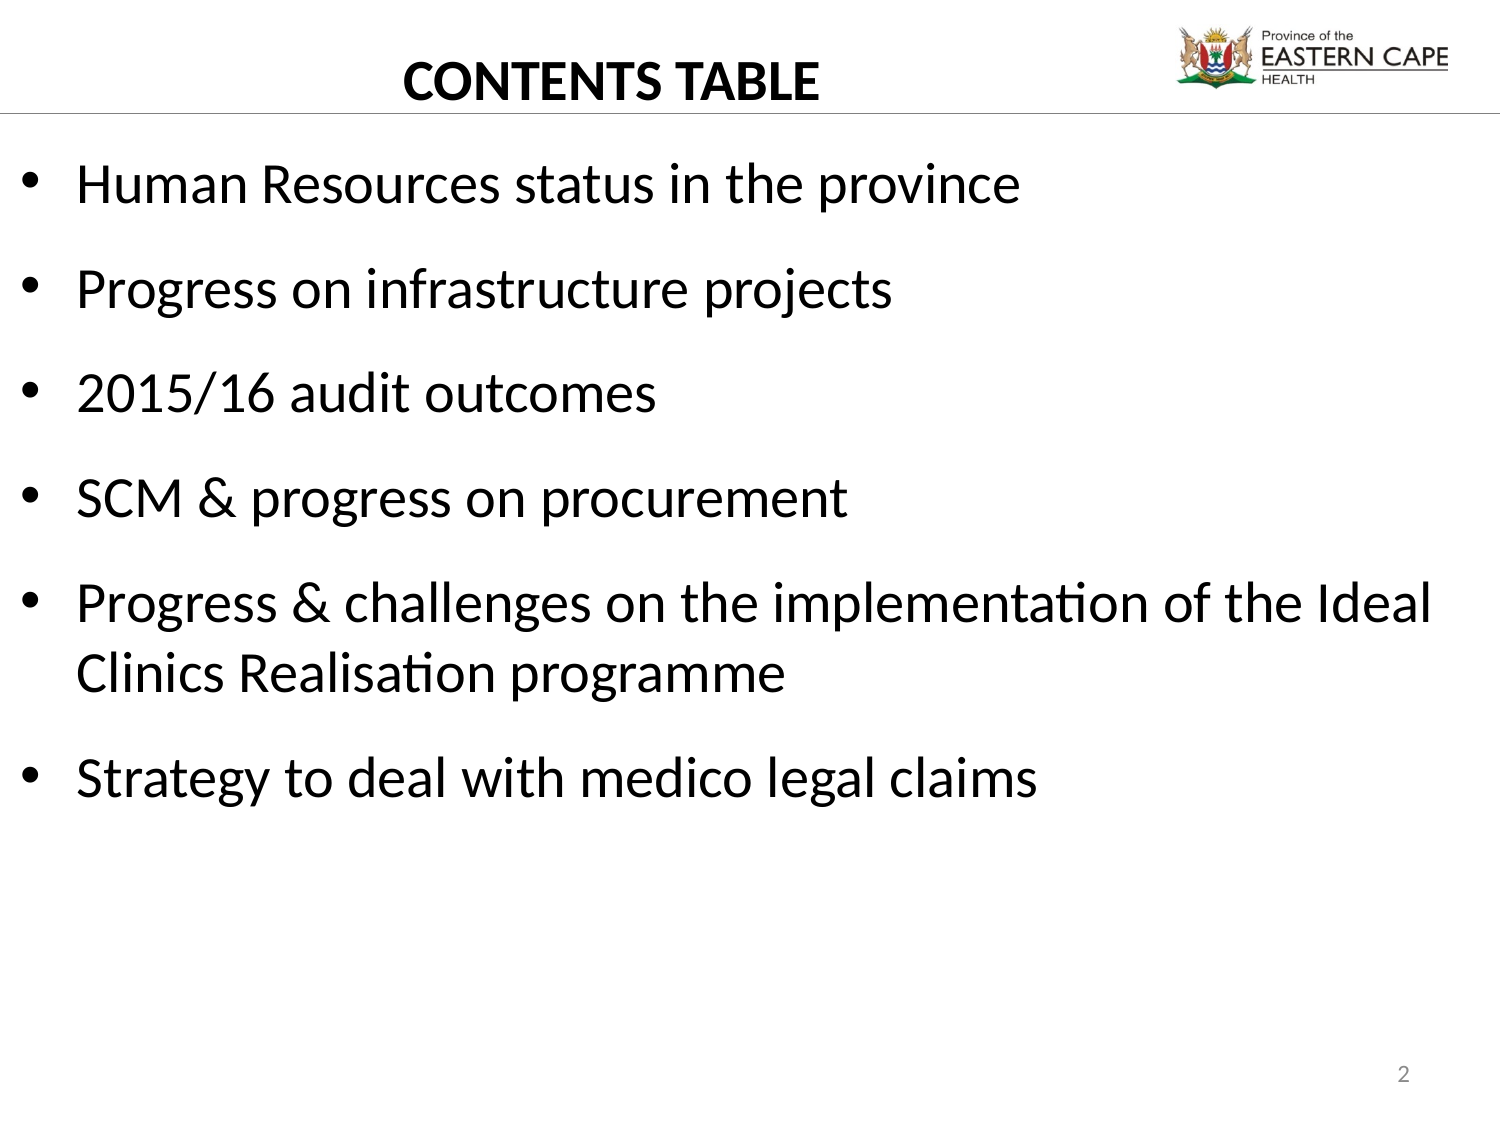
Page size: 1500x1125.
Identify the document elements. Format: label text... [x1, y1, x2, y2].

list Human Resources status in the province Progress on infrastructure projects 2015/16 audit outcomes SCM & progress on procurement Progress & challenges on the implementation of the Ideal Clinics Realisation programme Strategy to deal with medico legal claims [5, 137, 1471, 1043]
picture [1288, 24, 1448, 90]
slide_number 2 [1074, 1042, 1425, 1103]
title CONTENTS TABLE [0, 0, 1288, 172]
